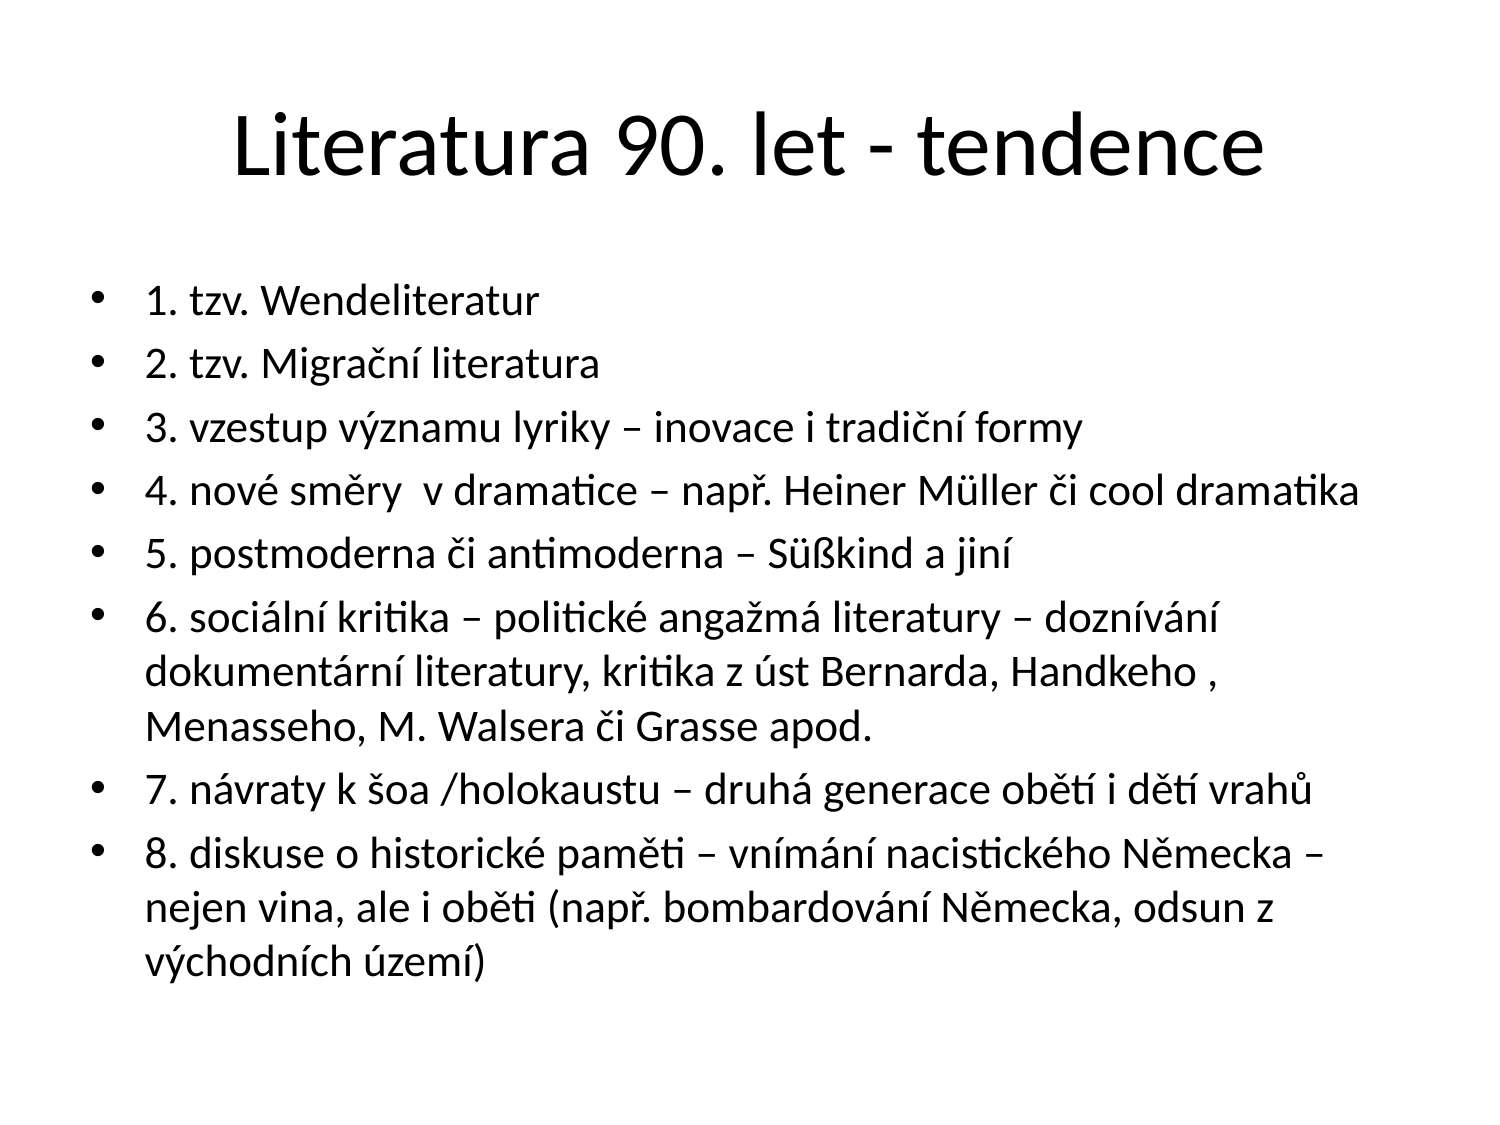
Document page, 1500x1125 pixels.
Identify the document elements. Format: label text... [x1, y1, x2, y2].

list 1. tzv. Wendeliteratur 2. tzv. Migrační literatura 3. vzestup významu lyriky – inovace i tradiční formy 4. nové směry v dramatice – např. Heiner Müller či cool dramatika 5. postmoderna či antimoderna – Süßkind a jiní 6. sociální kritika – politické angažmá literatury – doznívání dokumentární literatury, kritika z úst Bernarda, Handkeho , Menasseho, M. Walsera či Grasse apod. 7. návraty k šoa /holokaustu – druhá generace obětí i dětí vrahů 8. diskuse o historické paměti – vnímání nacistického Německa – nejen vina, ale i oběti (např. bombardování Německa, odsun z východních území) [75, 262, 1425, 1005]
title Literatura 90. let - tendence [75, 45, 1425, 233]
